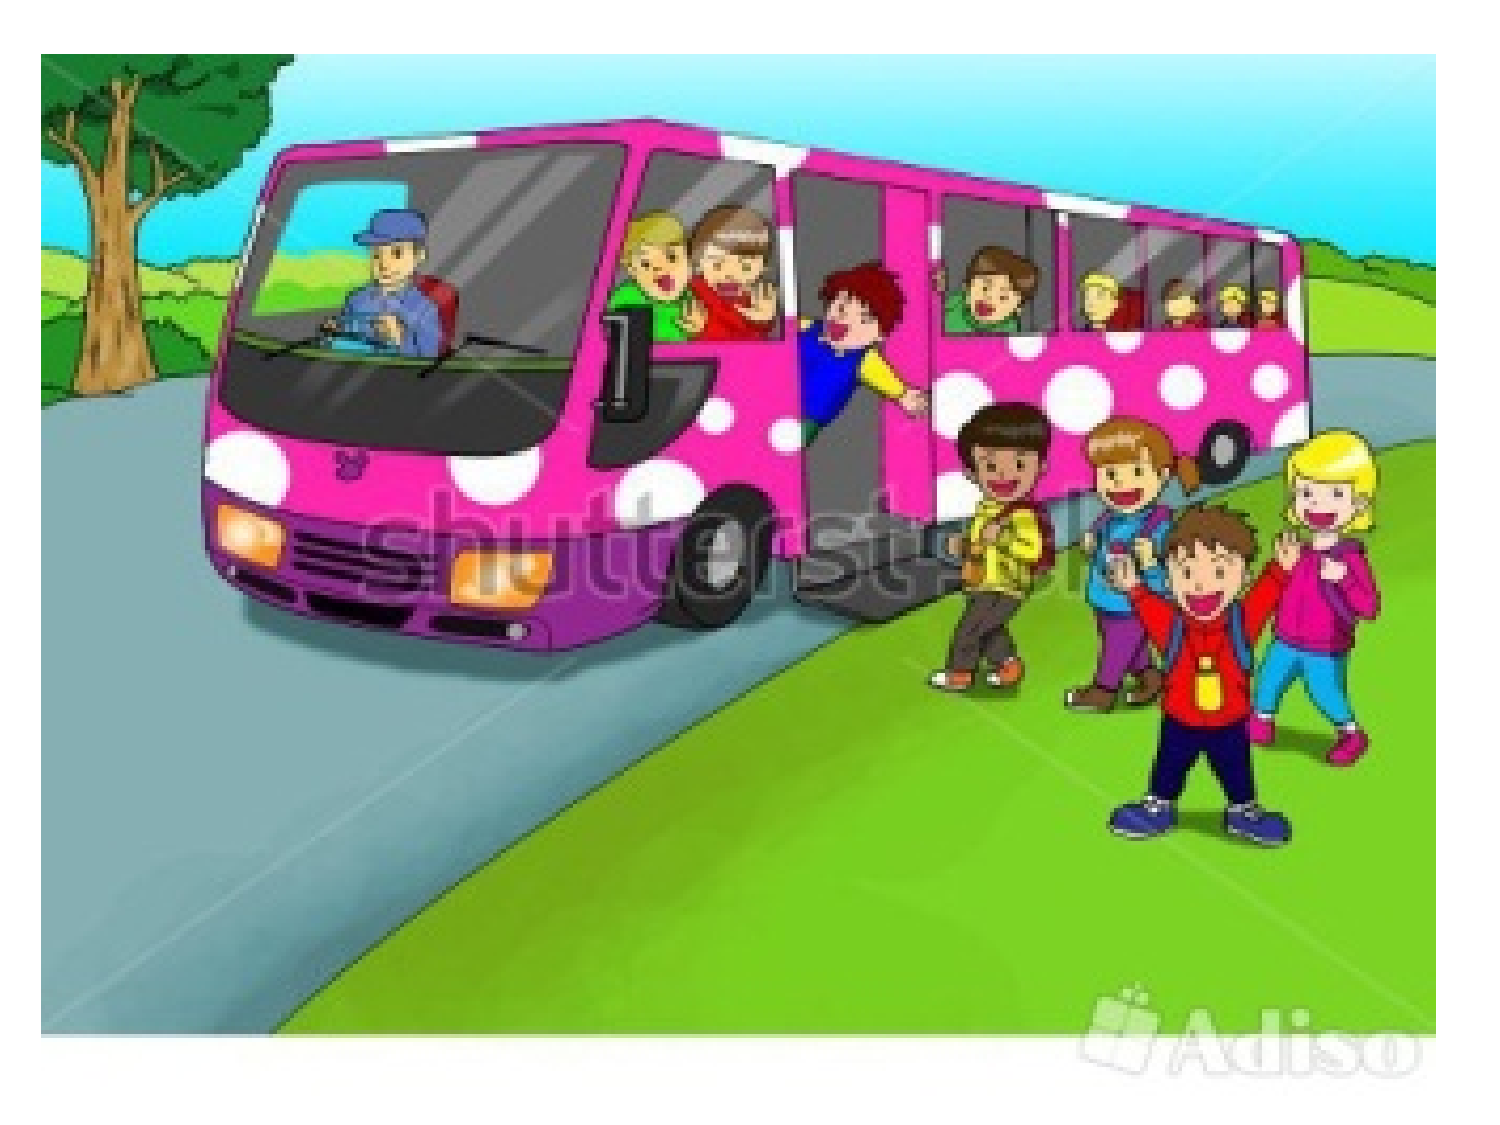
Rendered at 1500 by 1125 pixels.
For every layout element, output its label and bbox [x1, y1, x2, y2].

list [40, 54, 1436, 1096]
